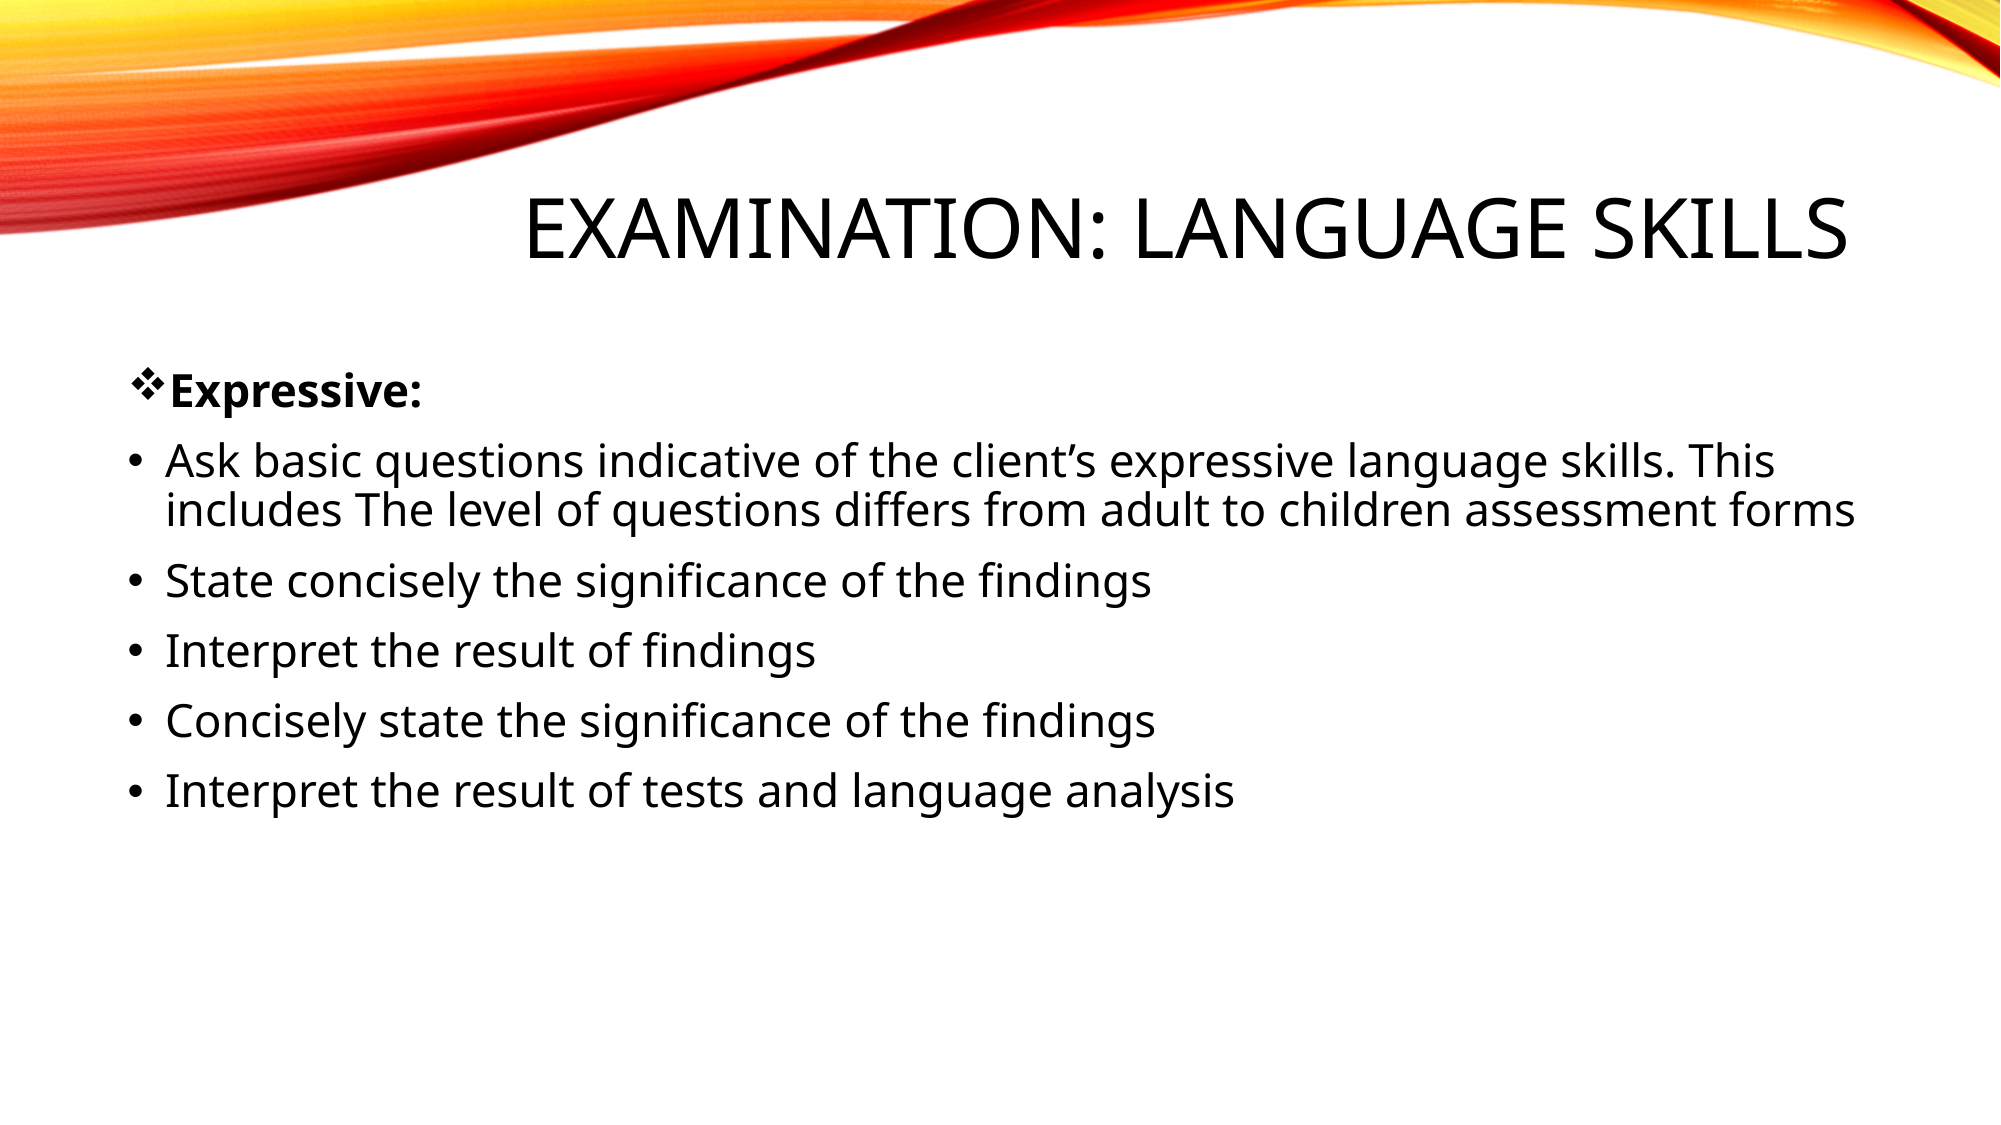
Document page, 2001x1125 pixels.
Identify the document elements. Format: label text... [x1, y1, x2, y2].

list Expressive: Ask basic questions indicative of the client’s expressive language skills. This includes The level of questions differs from adult to children assessment forms State concisely the significance of the findings Interpret the result of findings Concisely state the significance of the findings Interpret the result of tests and language analysis [112, 360, 1888, 1021]
picture [0, 0, 2000, 237]
title Examination: Language Skills [474, 125, 1888, 338]
